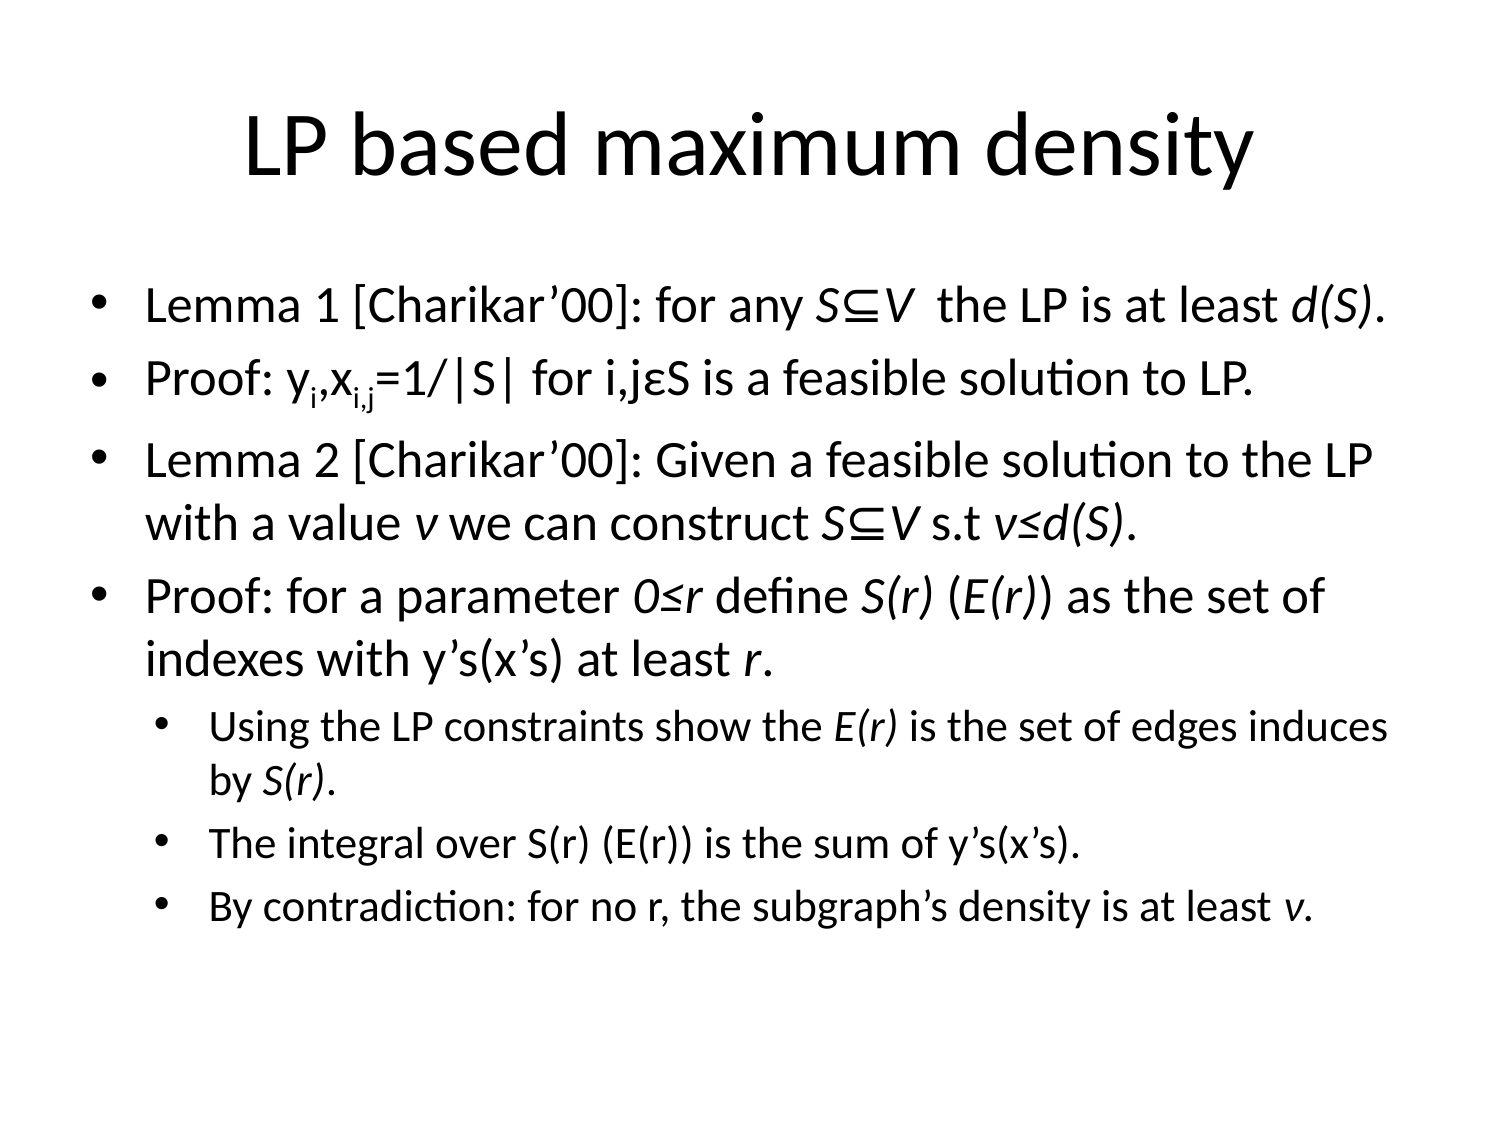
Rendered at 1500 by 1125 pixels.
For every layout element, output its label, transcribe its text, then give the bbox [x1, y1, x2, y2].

list Lemma 1 [Charikar’00]: for any S⊆V the LP is at least d(S). Proof: yi,xi,j=1/|S| for i,jεS is a feasible solution to LP. Lemma 2 [Charikar’00]: Given a feasible solution to the LP with a value ν we can construct S⊆V s.t ν≤d(S). Proof: for a parameter 0≤r define S(r) (E(r)) as the set of indexes with y’s(x’s) at least r. Using the LP constraints show the E(r) is the set of edges induces by S(r). The integral over S(r) (E(r)) is the sum of y’s(x’s). By contradiction: for no r, the subgraph’s density is at least ν. [75, 262, 1425, 1005]
title LP based maximum density [75, 45, 1425, 233]
